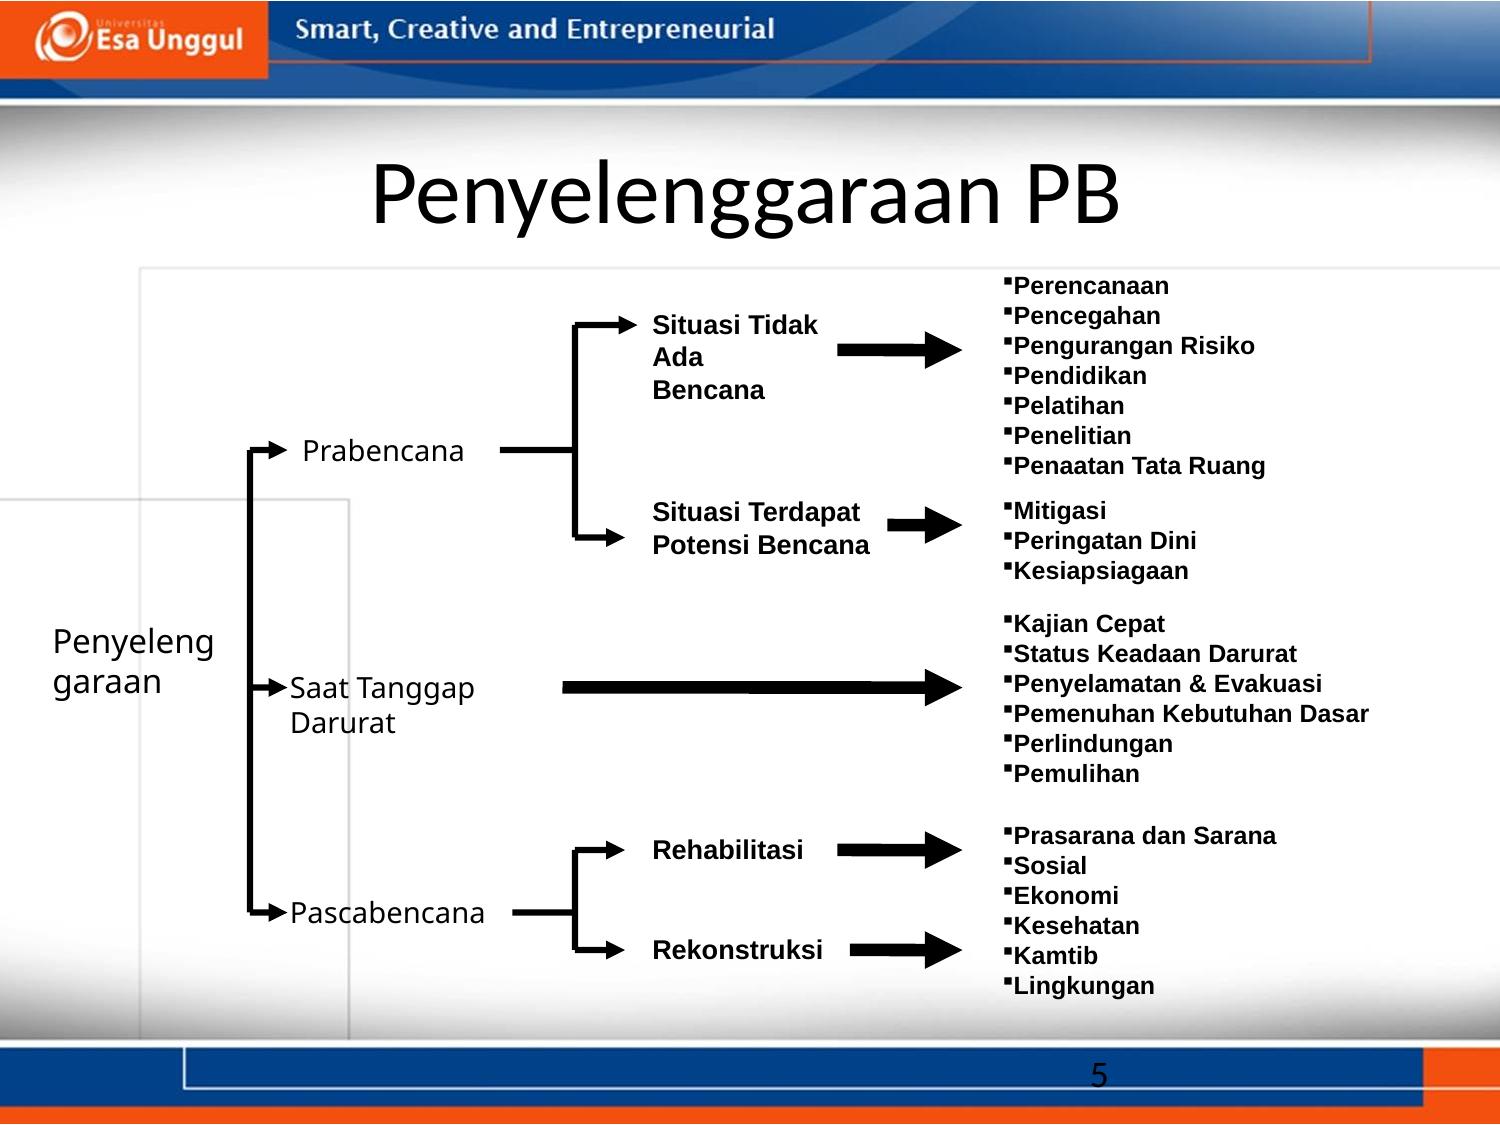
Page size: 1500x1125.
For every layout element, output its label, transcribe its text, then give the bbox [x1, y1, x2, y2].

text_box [37, 262, 1401, 1040]
title Penyelenggaraan PB [139, 125, 1355, 260]
slide_number 5 [1074, 1042, 1425, 1103]
picture [0, 1, 1500, 1124]
